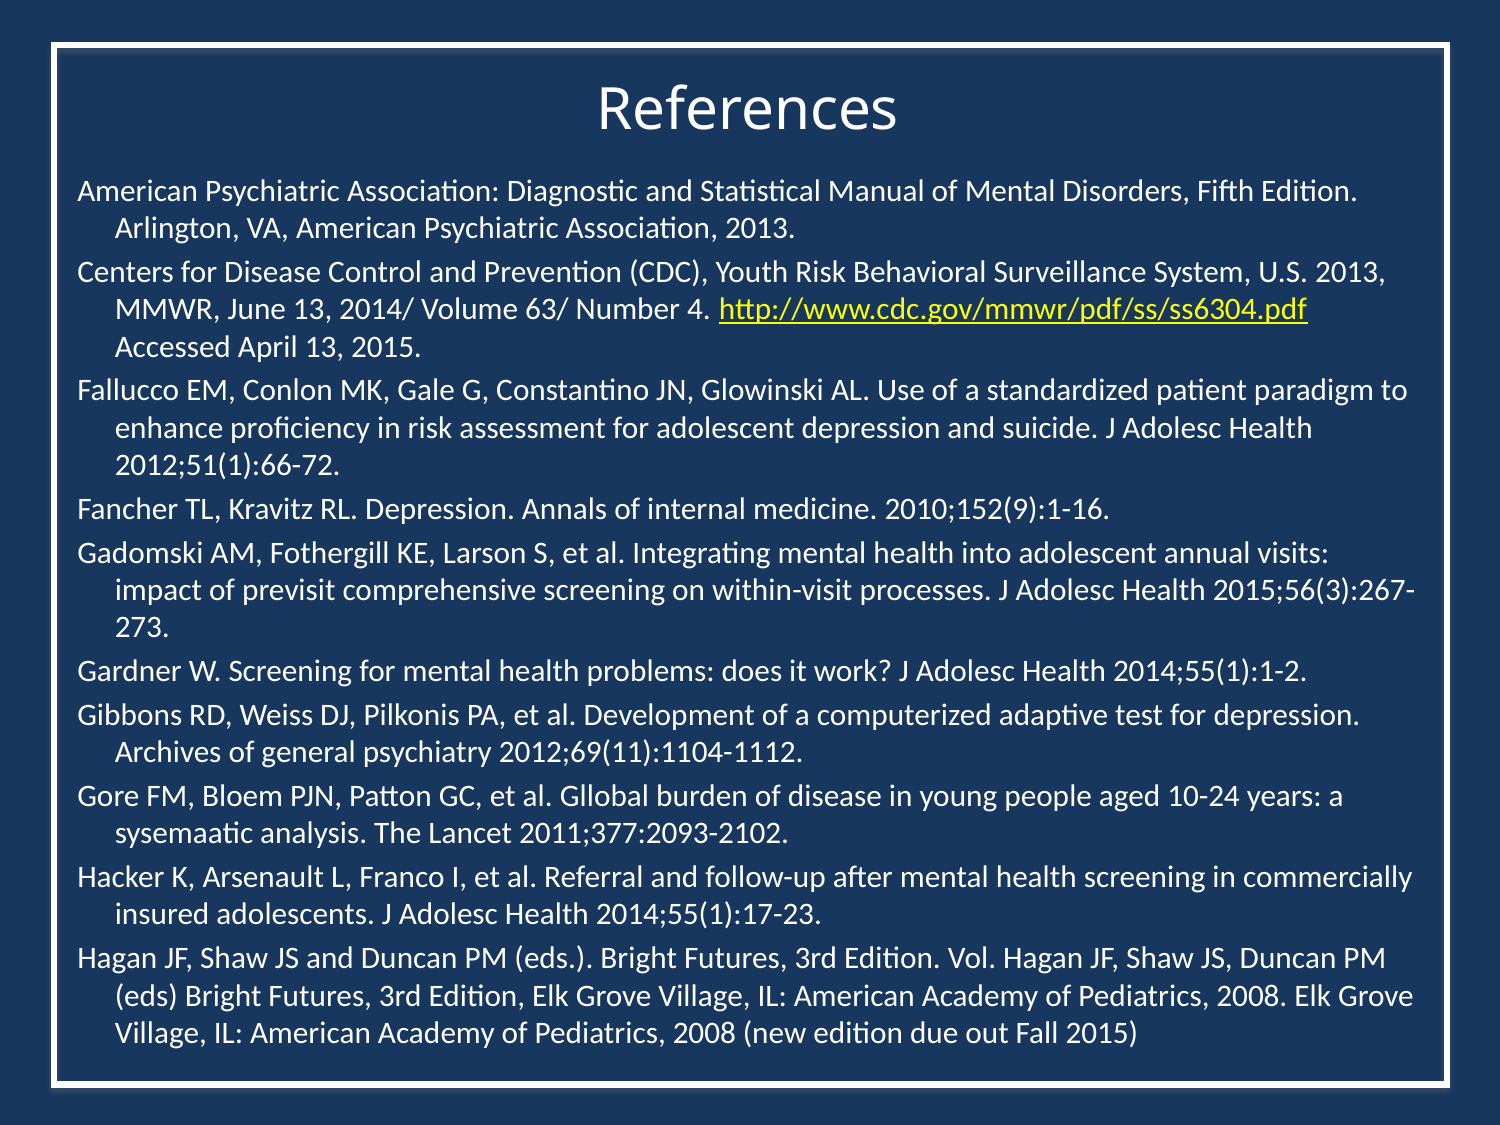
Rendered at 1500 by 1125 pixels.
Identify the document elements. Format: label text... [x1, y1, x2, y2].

text_box American Psychiatric Association: Diagnostic and Statistical Manual of Mental Disorders, Fifth Edition. Arlington, VA, American Psychiatric Association, 2013. Centers for Disease Control and Prevention (CDC), Youth Risk Behavioral Surveillance System, U.S. 2013, MMWR, June 13, 2014/ Volume 63/ Number 4. http://www.cdc.gov/mmwr/pdf/ss/ss6304.pdf Accessed April 13, 2015. Fallucco EM, Conlon MK, Gale G, Constantino JN, Glowinski AL. Use of a standardized patient paradigm to enhance proficiency in risk assessment for adolescent depression and suicide. J Adolesc Health 2012;51(1):66-72. Fancher TL, Kravitz RL. Depression. Annals of internal medicine. 2010;152(9):1-16. Gadomski AM, Fothergill KE, Larson S, et al. Integrating mental health into adolescent annual visits: impact of previsit comprehensive screening on within-visit processes. J Adolesc Health 2015;56(3):267-273. Gardner W. Screening for mental health problems: does it work? J Adolesc Health 2014;55(1):1-2. Gibbons RD, Weiss DJ, Pilkonis PA, et al. Development of a computerized adaptive test for depression. Archives of general psychiatry 2012;69(11):1104-1112. Gore FM, Bloem PJN, Patton GC, et al. Gllobal burden of disease in young people aged 10-24 years: a sysemaatic analysis. The Lancet 2011;377:2093-2102. Hacker K, Arsenault L, Franco I, et al. Referral and follow-up after mental health screening in commercially insured adolescents. J Adolesc Health 2014;55(1):17-23. Hagan JF, Shaw JS and Duncan PM (eds.). Bright Futures, 3rd Edition. Vol. Hagan JF, Shaw JS, Duncan PM (eds) Bright Futures, 3rd Edition, Elk Grove Village, IL: American Academy of Pediatrics, 2008. Elk Grove Village, IL: American Academy of Pediatrics, 2008 (new edition due out Fall 2015) [62, 162, 1438, 1101]
text_box References [581, 64, 914, 149]
